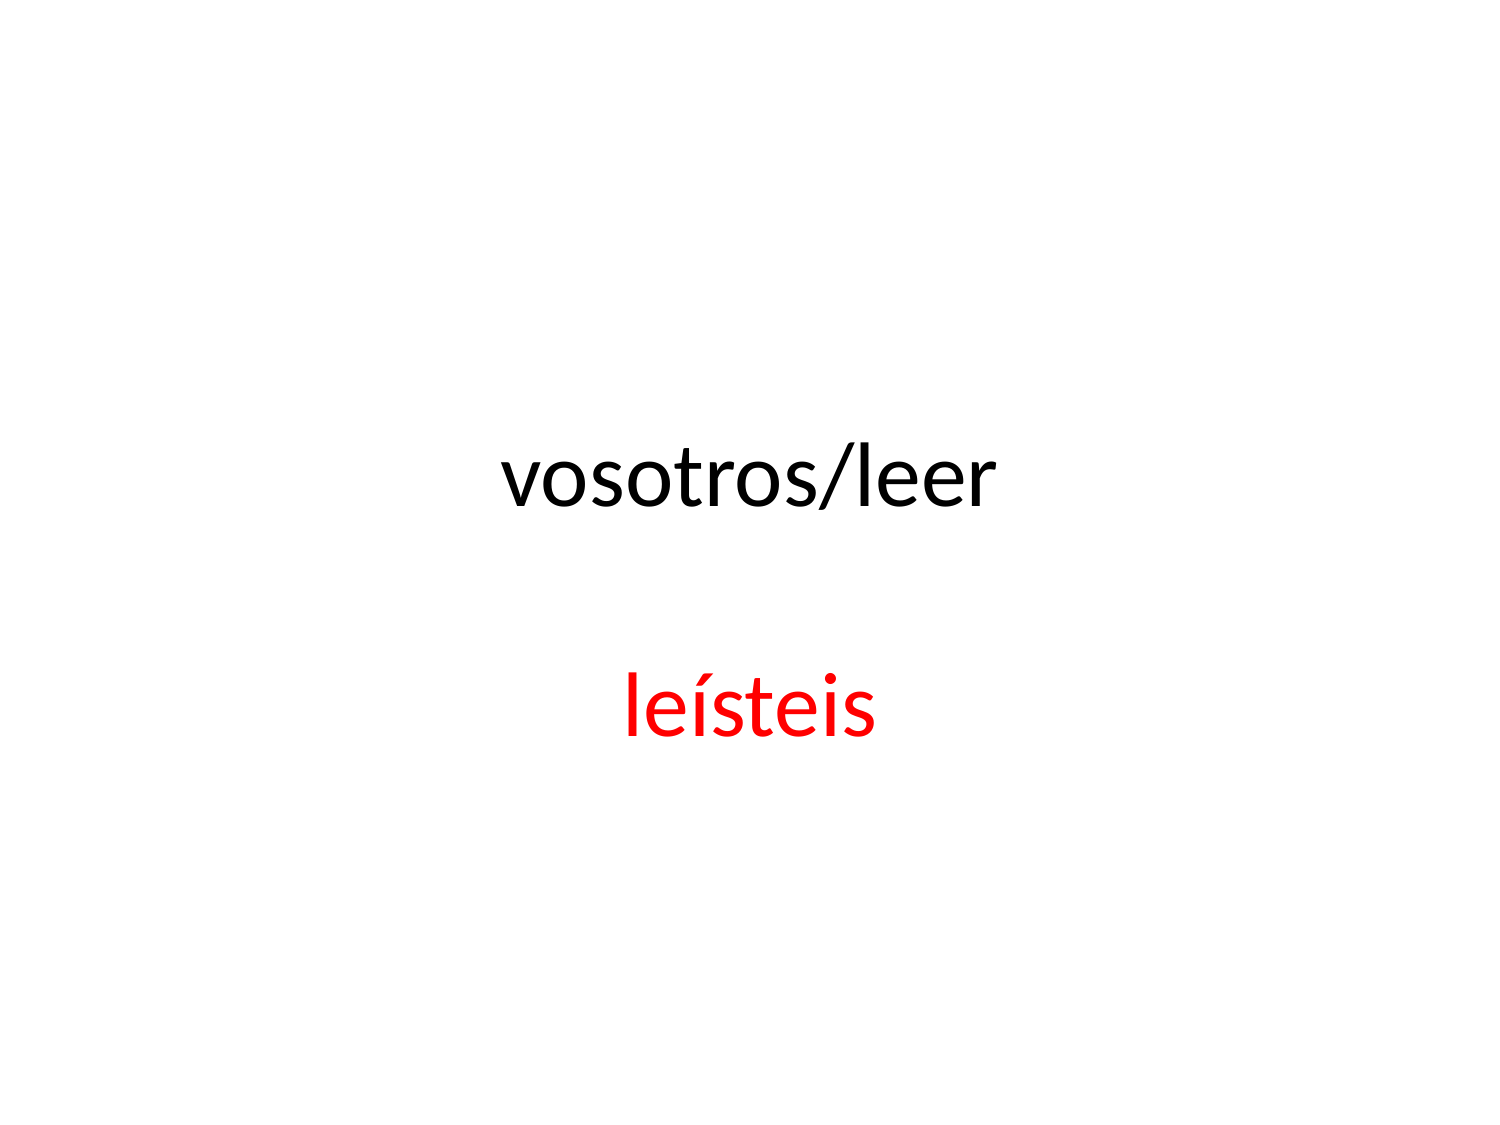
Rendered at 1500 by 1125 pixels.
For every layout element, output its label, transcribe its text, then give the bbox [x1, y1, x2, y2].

title vosotros/leer [112, 349, 1388, 591]
subtitle leísteis [225, 637, 1275, 925]
